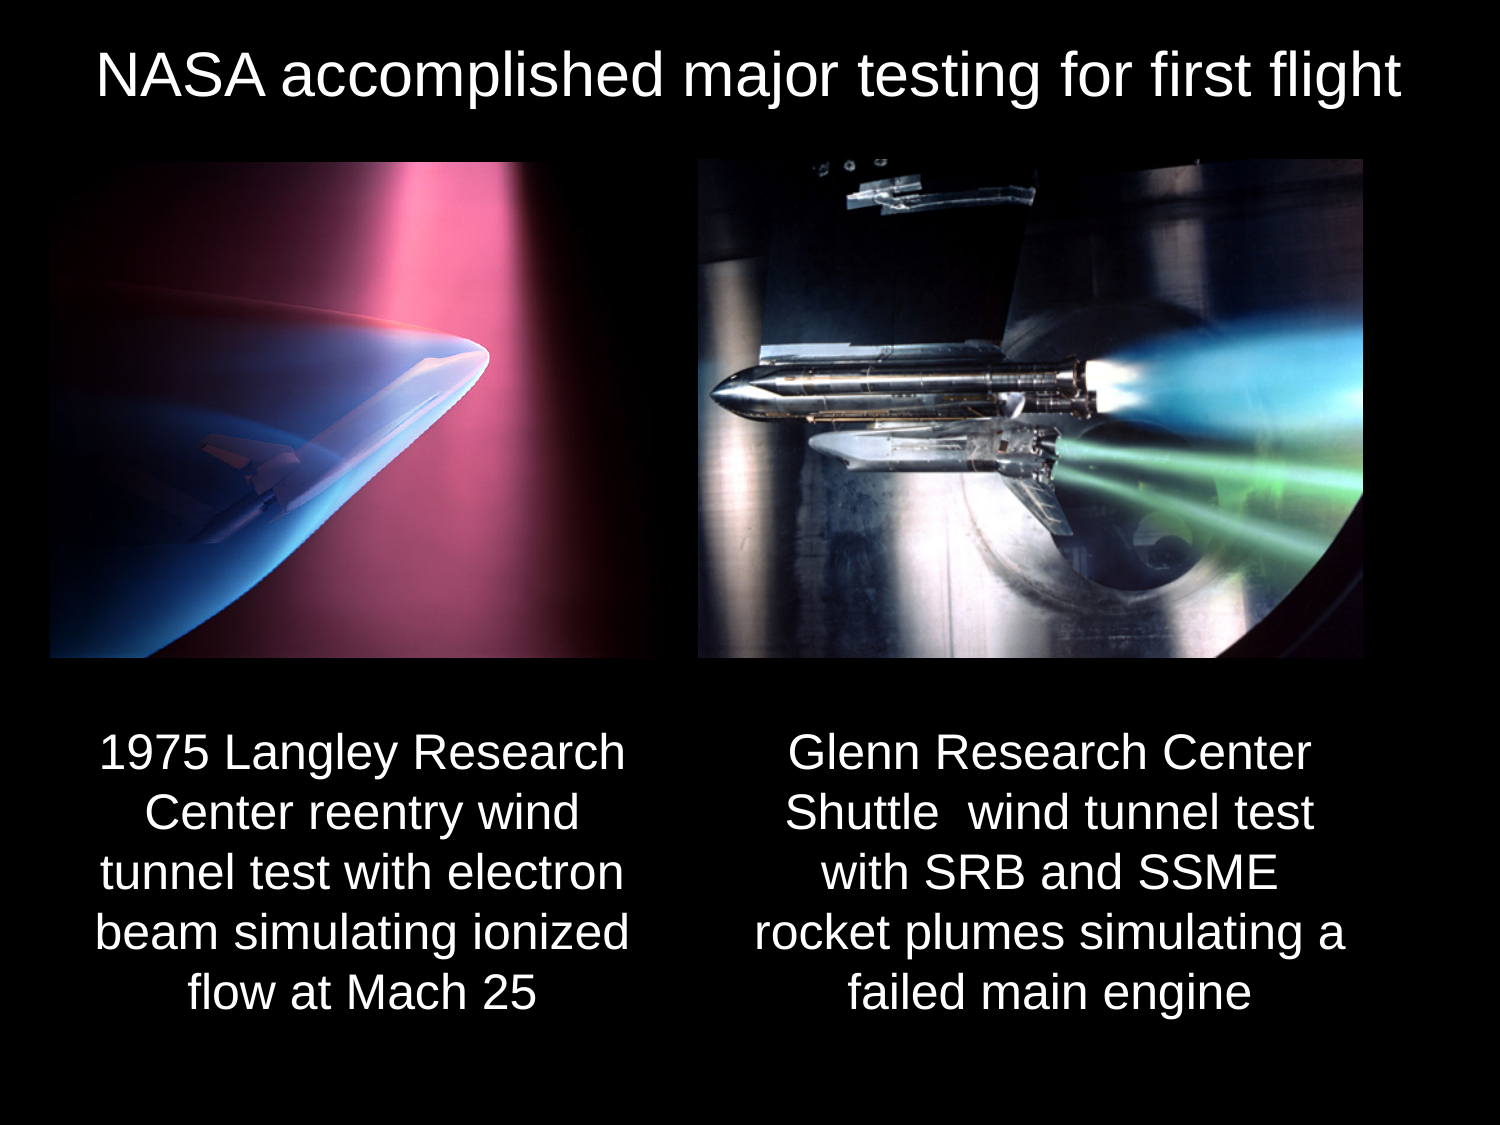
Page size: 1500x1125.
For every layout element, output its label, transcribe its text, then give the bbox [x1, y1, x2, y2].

text_box Glenn Research Center Shuttle wind tunnel test with SRB and SSME rocket plumes simulating a failed main engine [737, 712, 1363, 1028]
title NASA accomplished major testing for first flight [0, 0, 1500, 143]
picture [698, 159, 1363, 658]
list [49, 162, 669, 658]
text_box 1975 Langley Research Center reentry wind tunnel test with electron beam simulating ionized flow at Mach 25 [62, 712, 663, 1028]
